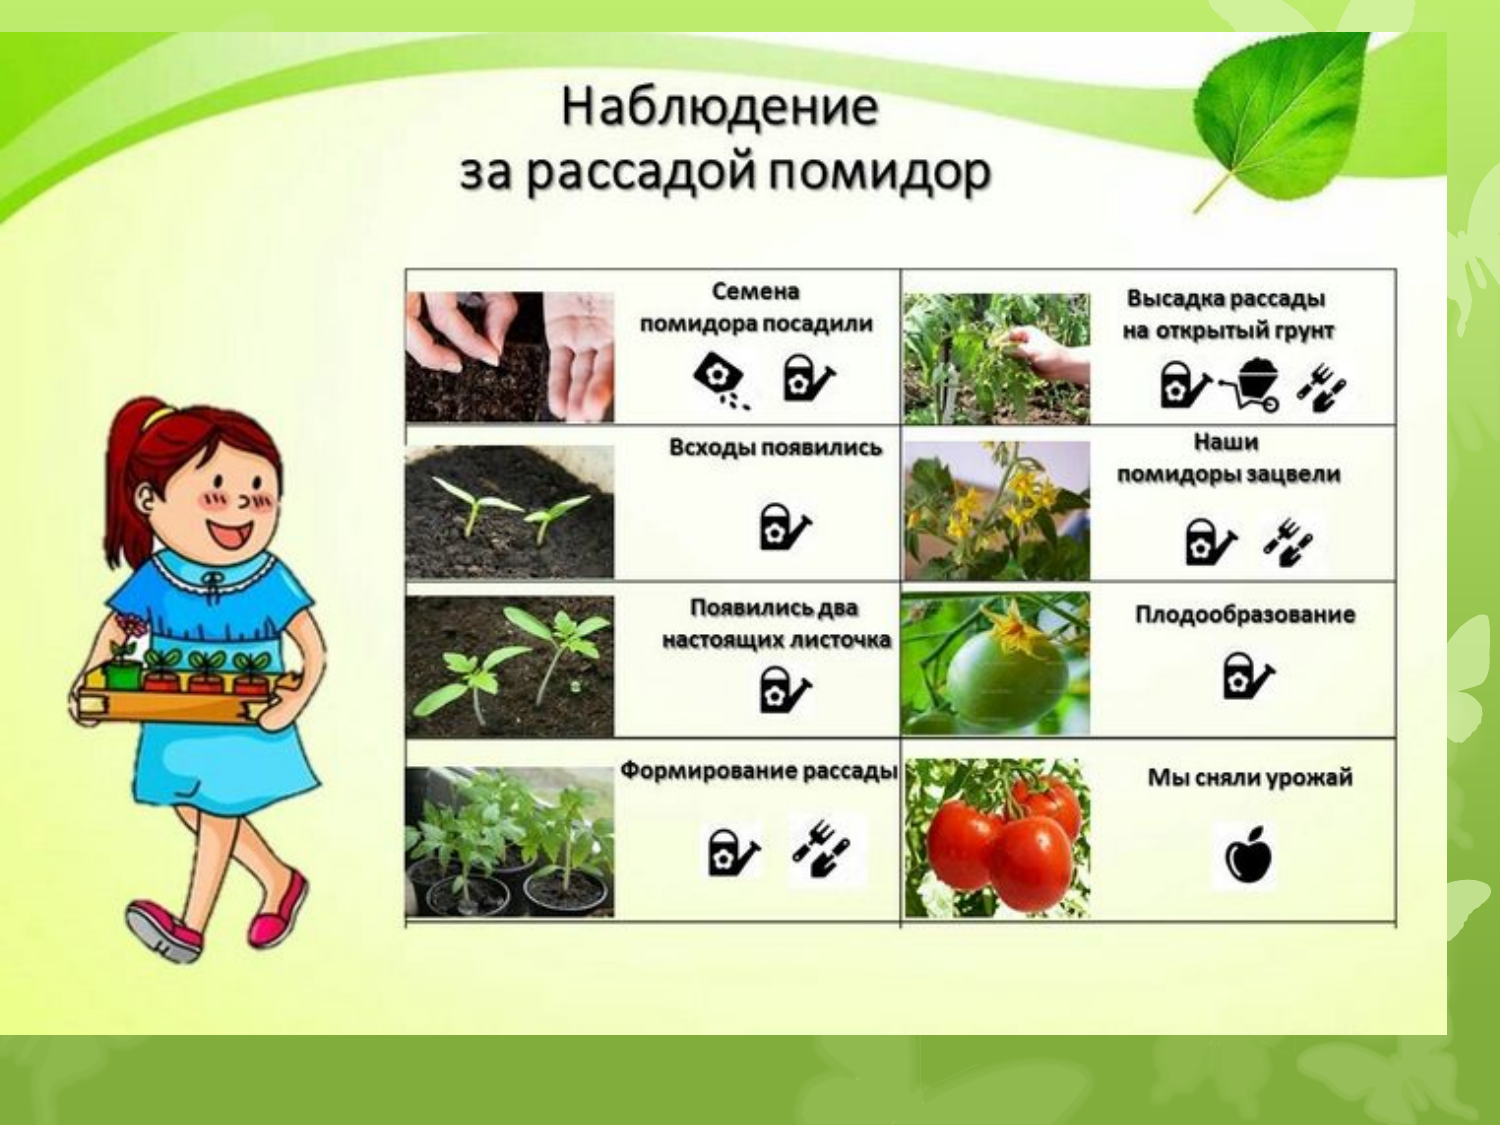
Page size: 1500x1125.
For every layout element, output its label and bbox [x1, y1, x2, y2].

list [0, 32, 1447, 1036]
